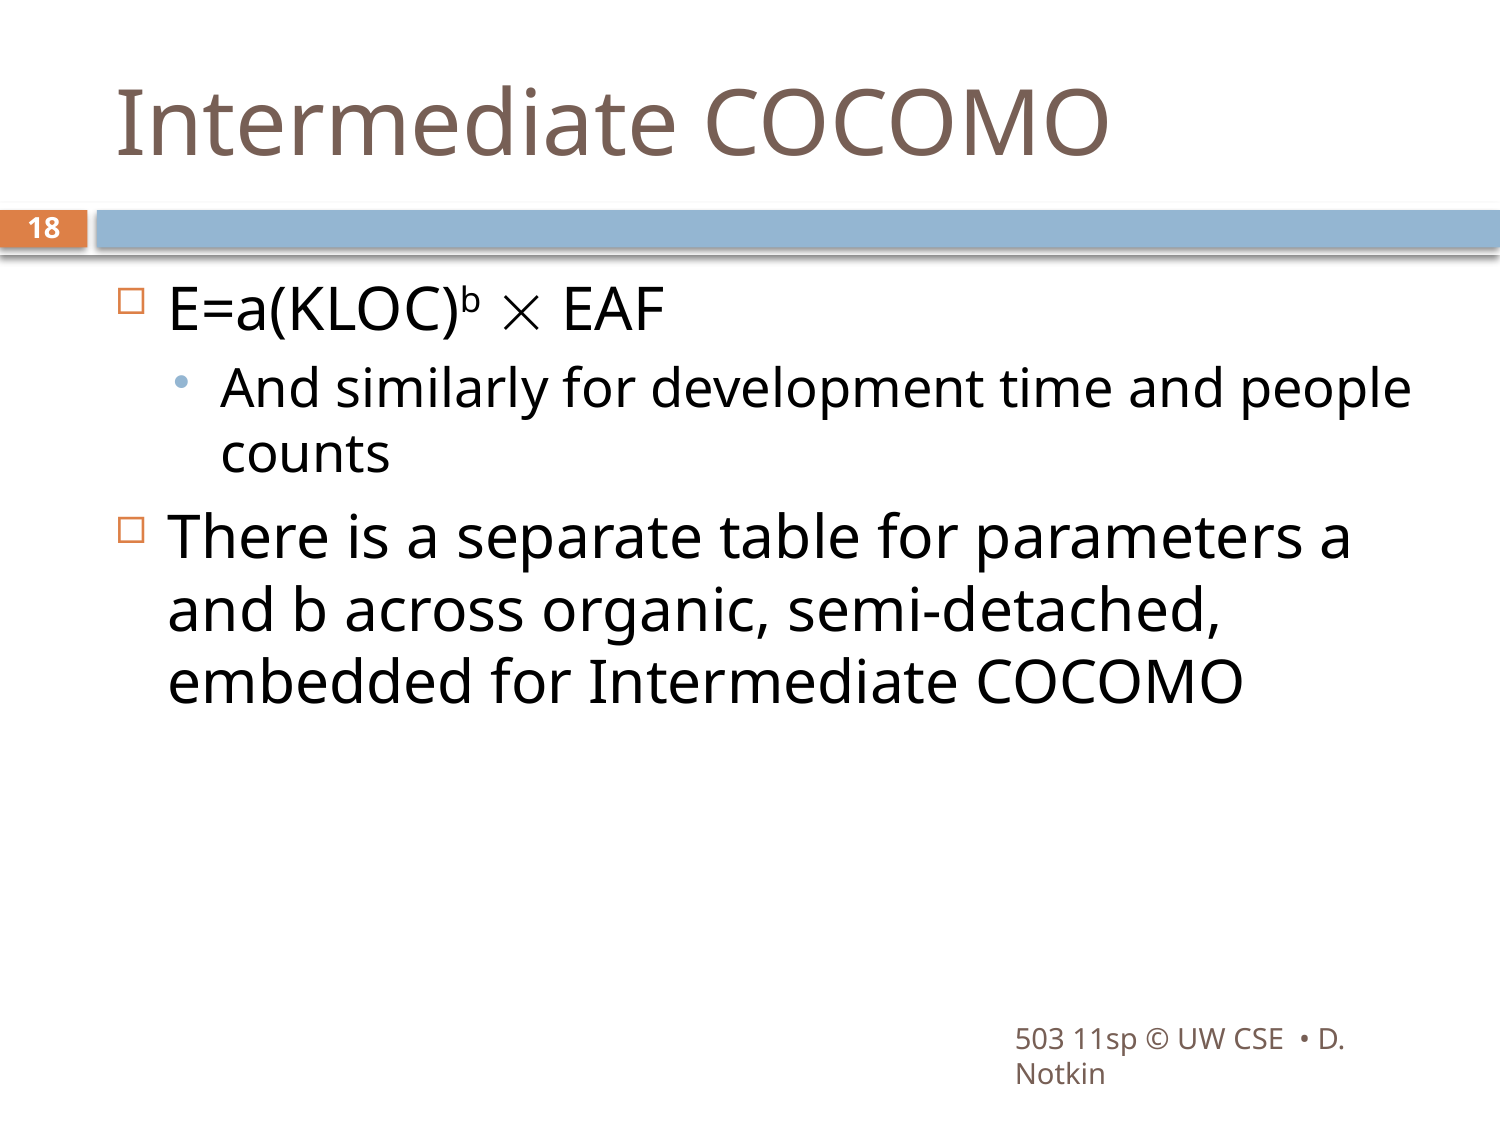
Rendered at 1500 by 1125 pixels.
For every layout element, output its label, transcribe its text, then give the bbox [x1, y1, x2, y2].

list E=a(KLOC)b  EAF And similarly for development time and people counts There is a separate table for parameters a and b across organic, semi-detached, embedded for Intermediate COCOMO [100, 262, 1438, 1000]
title Intermediate COCOMO [100, 37, 1438, 200]
slide_number 503 11sp © UW CSE • D. Notkin [999, 1025, 1438, 1085]
slide_number 18 [0, 208, 88, 249]
